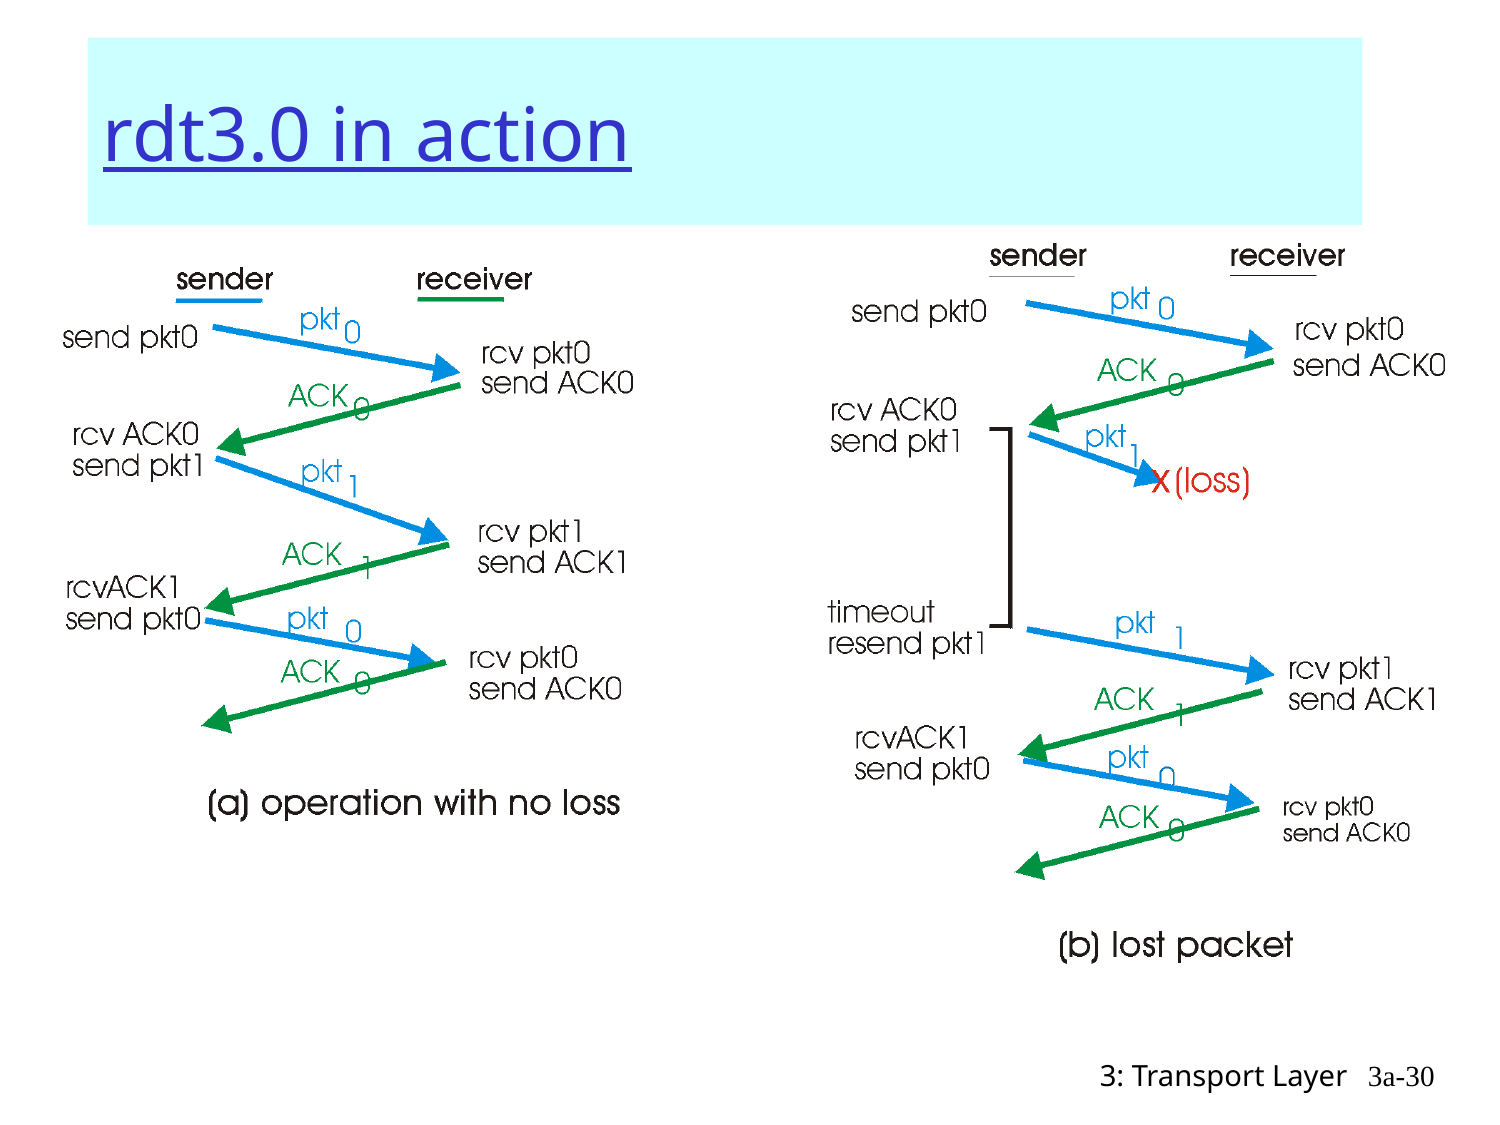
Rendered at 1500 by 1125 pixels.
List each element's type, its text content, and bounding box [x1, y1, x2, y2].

title rdt3.0 in action [87, 37, 1363, 226]
slide_number 3a-30 [1338, 1049, 1451, 1125]
picture [62, 243, 1446, 965]
footer 3: Transport Layer [887, 1049, 1338, 1125]
